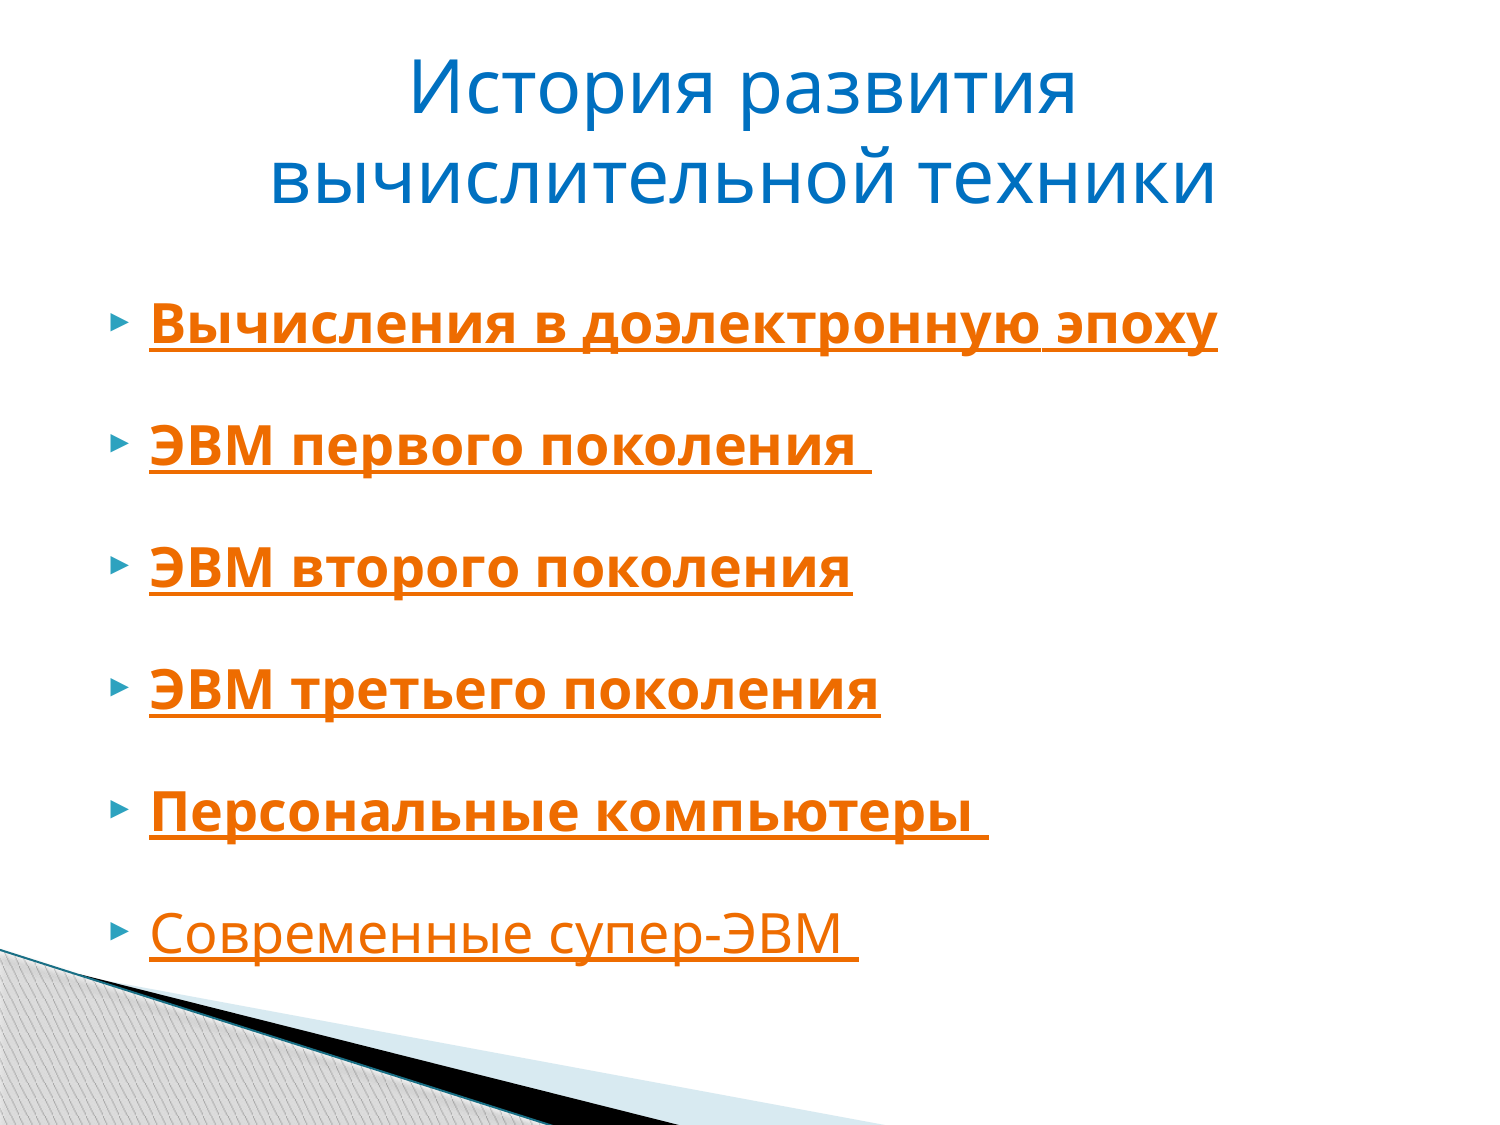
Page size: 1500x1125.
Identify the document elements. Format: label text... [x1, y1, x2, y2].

list Вычисления в доэлектронную эпоху ЭВМ первого поколения ЭВМ второго поколения ЭВМ третьего поколения Персональные компьютеры Современные супер-ЭВМ [75, 243, 1425, 986]
text_box История развития вычислительной техники [100, 30, 1388, 226]
